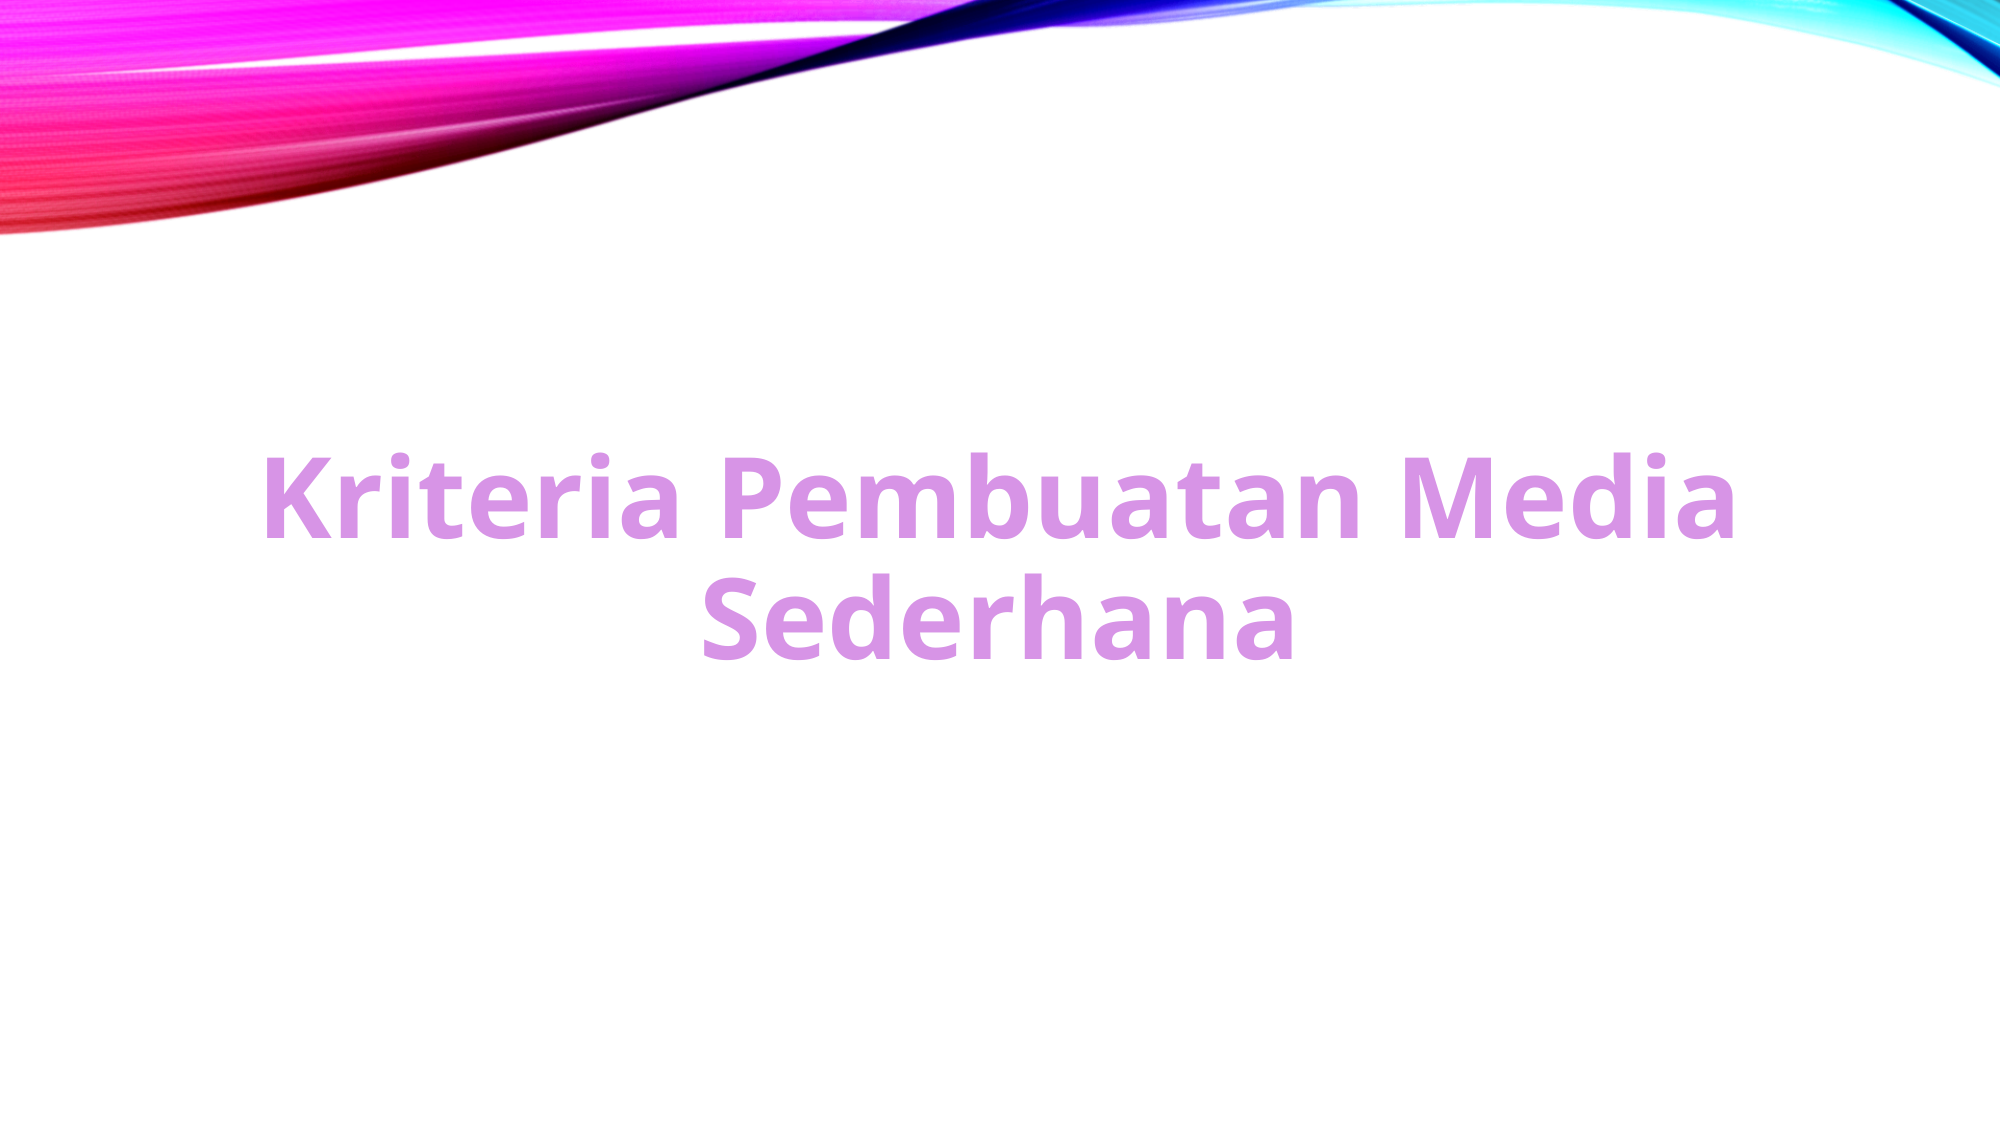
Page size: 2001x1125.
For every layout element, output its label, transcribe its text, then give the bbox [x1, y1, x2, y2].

title Kriteria Pembuatan Media Sederhana [0, 0, 2000, 1125]
